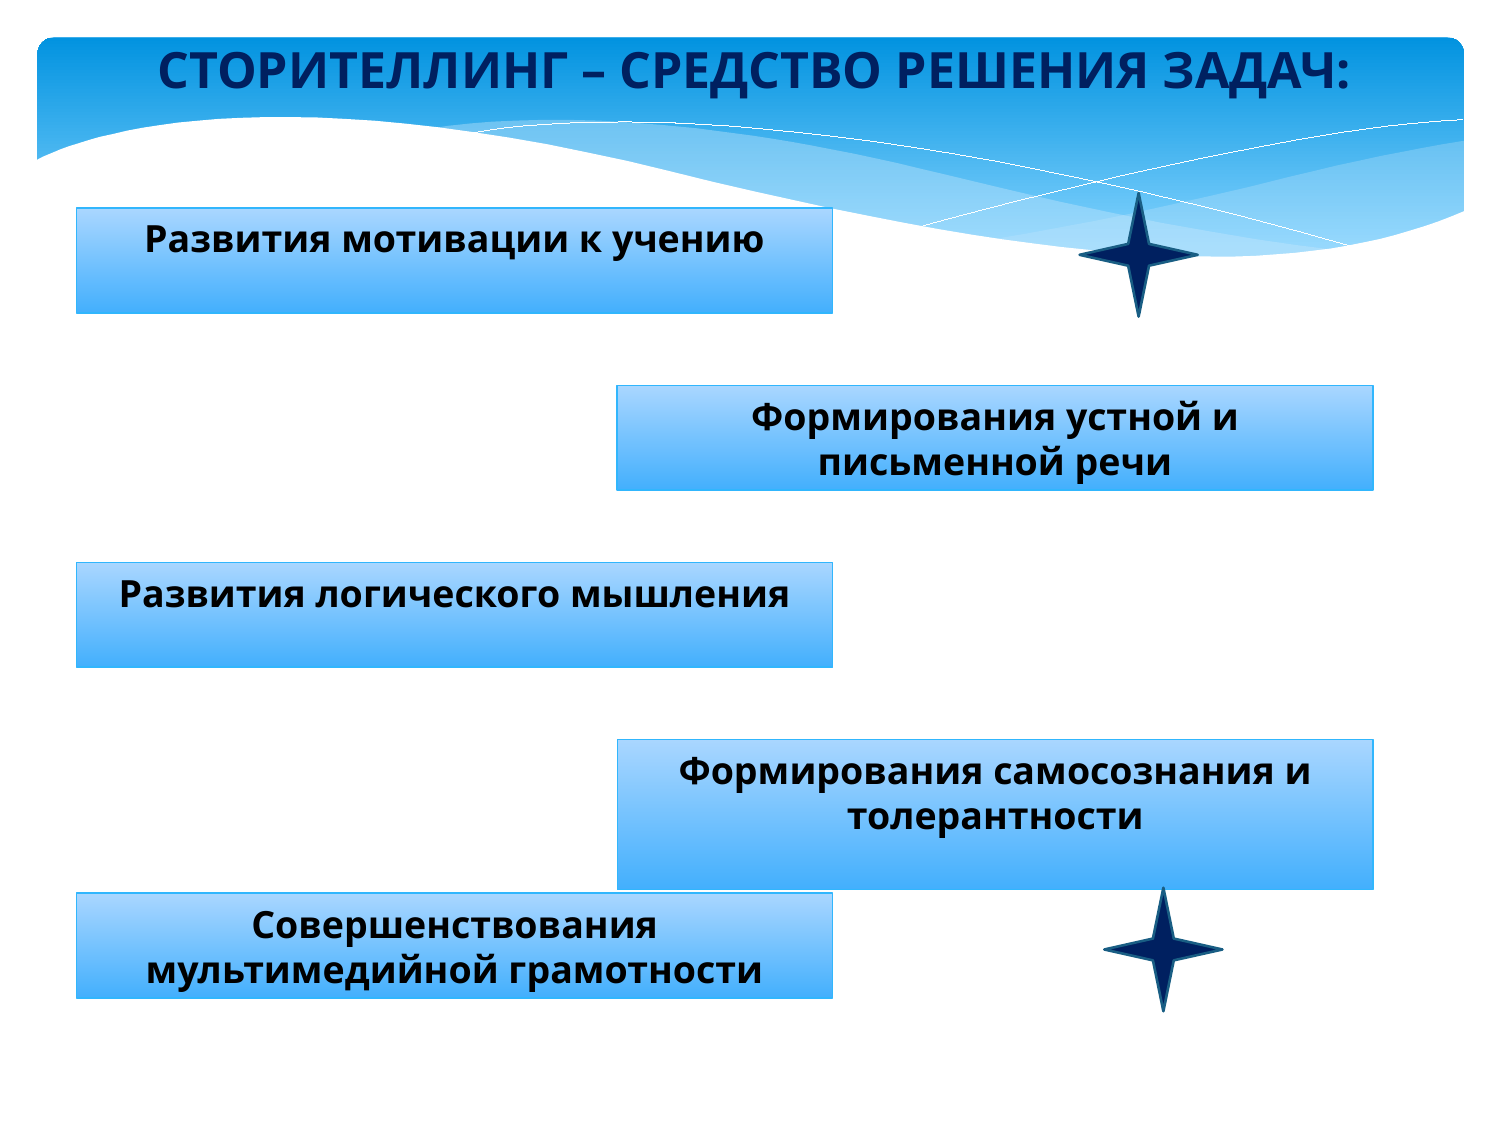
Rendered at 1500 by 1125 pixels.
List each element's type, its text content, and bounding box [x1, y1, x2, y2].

text_box Развития логического мышления [76, 562, 833, 668]
text_box Совершенствования мультимедийной грамотности [76, 892, 833, 999]
text_box СТОРИТЕЛЛИНГ – СРЕДСТВО РЕШЕНИЯ ЗАДАЧ: [110, 30, 1399, 106]
text_box Развития мотивации к учению [76, 207, 833, 314]
text_box Формирования самосознания и толерантности [617, 739, 1374, 890]
text_box Формирования устной и письменной речи [616, 385, 1374, 491]
text_box [1103, 886, 1224, 1013]
text_box [1078, 191, 1199, 318]
